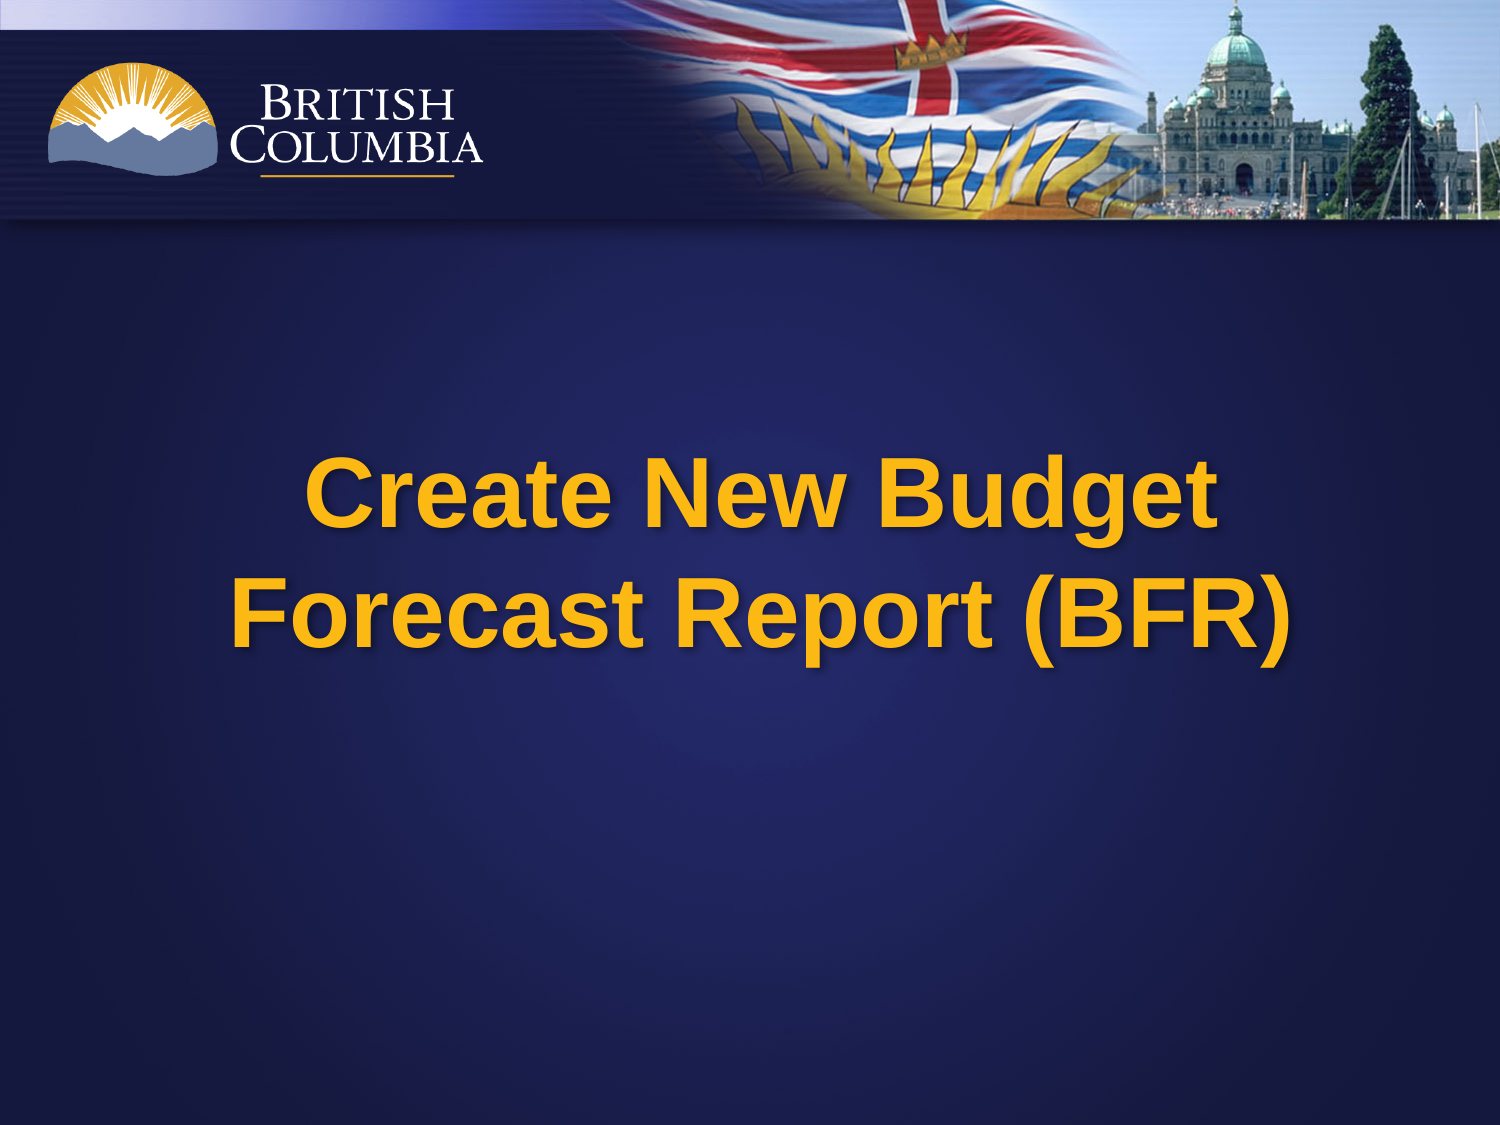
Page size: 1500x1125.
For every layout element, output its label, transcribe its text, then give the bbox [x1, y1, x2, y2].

title Create New Budget Forecast Report (BFR) [135, 427, 1388, 716]
picture [0, 0, 1500, 1125]
